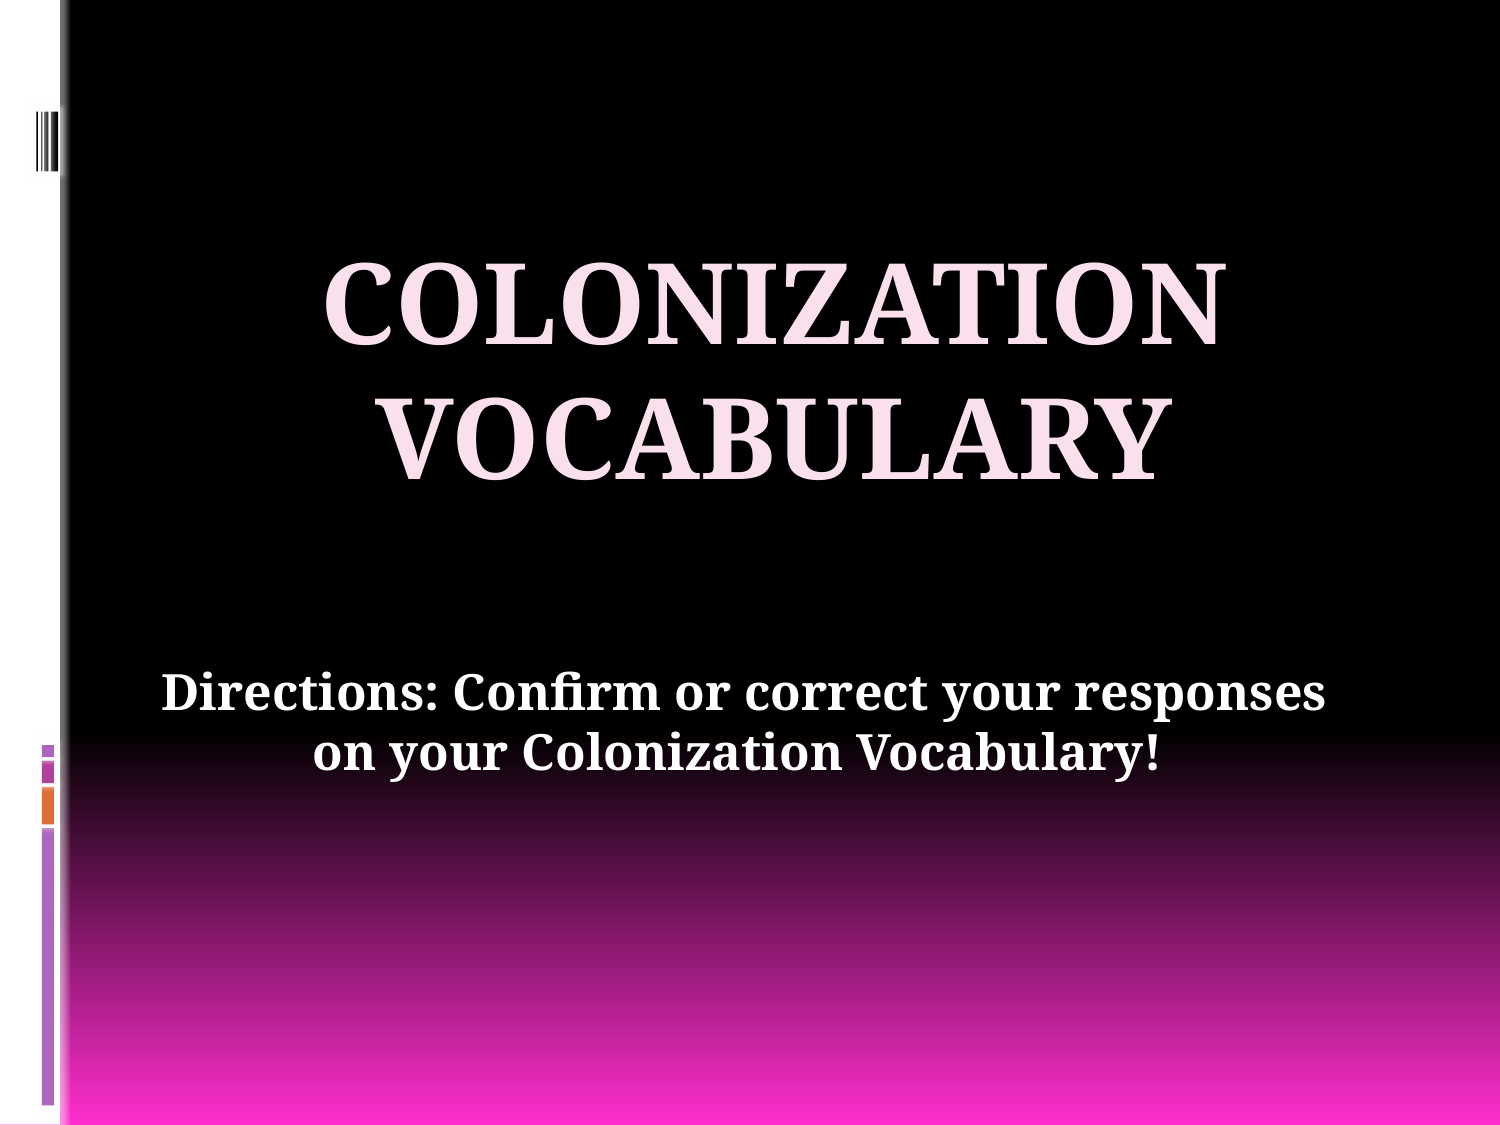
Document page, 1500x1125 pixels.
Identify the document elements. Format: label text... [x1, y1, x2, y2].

subtitle Directions: Confirm or correct your responses on your Colonization Vocabulary! [112, 525, 1375, 788]
title COLONIZATION Vocabulary [87, 224, 1463, 475]
